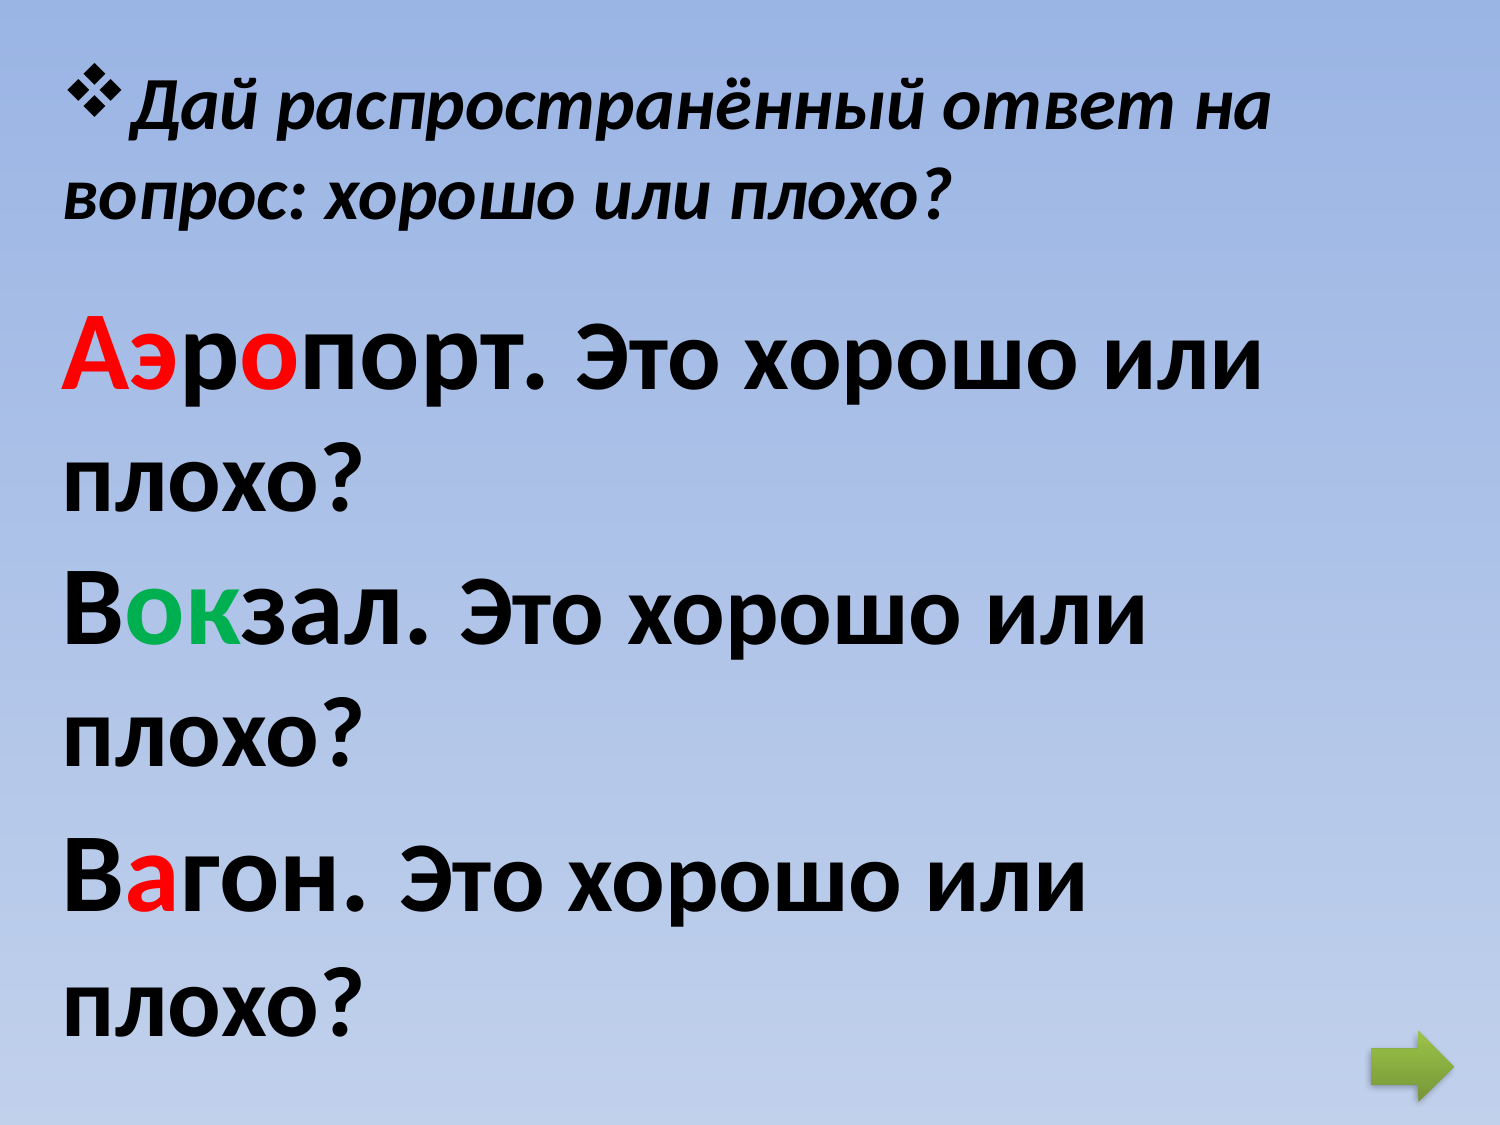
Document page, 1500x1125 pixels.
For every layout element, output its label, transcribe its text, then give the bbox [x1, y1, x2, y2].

text_box Аэропорт. Это хорошо или плохо? Вокзал. Это хорошо или плохо? Вагон. Это хорошо или плохо? [46, 269, 1430, 1065]
text_box [1371, 1031, 1454, 1103]
text_box Дай распространённый ответ на вопрос: хорошо или плохо? [46, 46, 1465, 242]
